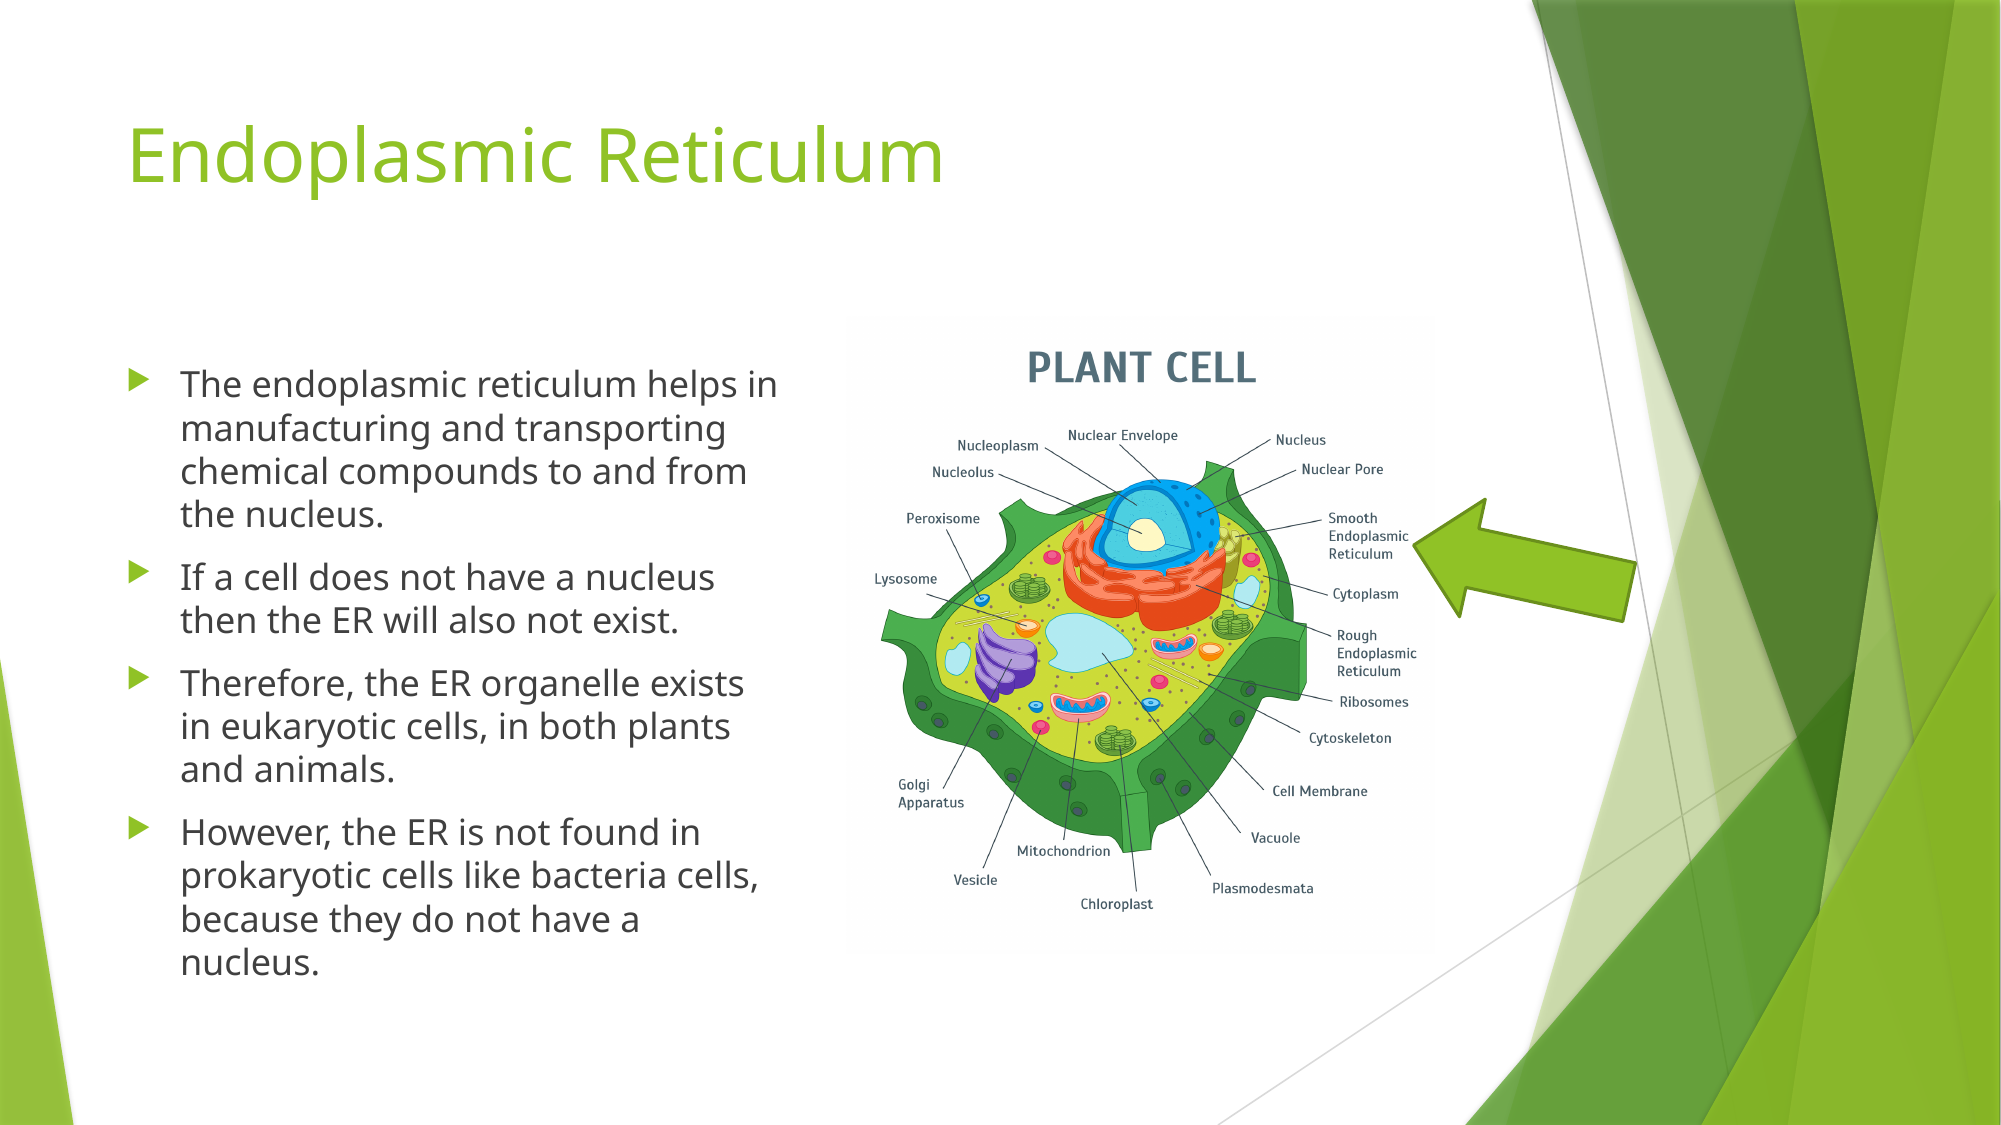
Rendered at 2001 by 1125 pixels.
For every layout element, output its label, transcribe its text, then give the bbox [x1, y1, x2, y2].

list The endoplasmic reticulum helps in manufacturing and transporting chemical compounds to and from the nucleus. If a cell does not have a nucleus then the ER will also not exist. Therefore, the ER organelle exists in eukaryotic cells, in both plants and animals. However, the ER is not found in prokaryotic cells like bacteria cells, because they do not have a nucleus. [111, 354, 798, 992]
text_box [1439, 497, 1638, 624]
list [846, 316, 1436, 954]
title Endoplasmic Reticulum [111, 99, 1522, 317]
